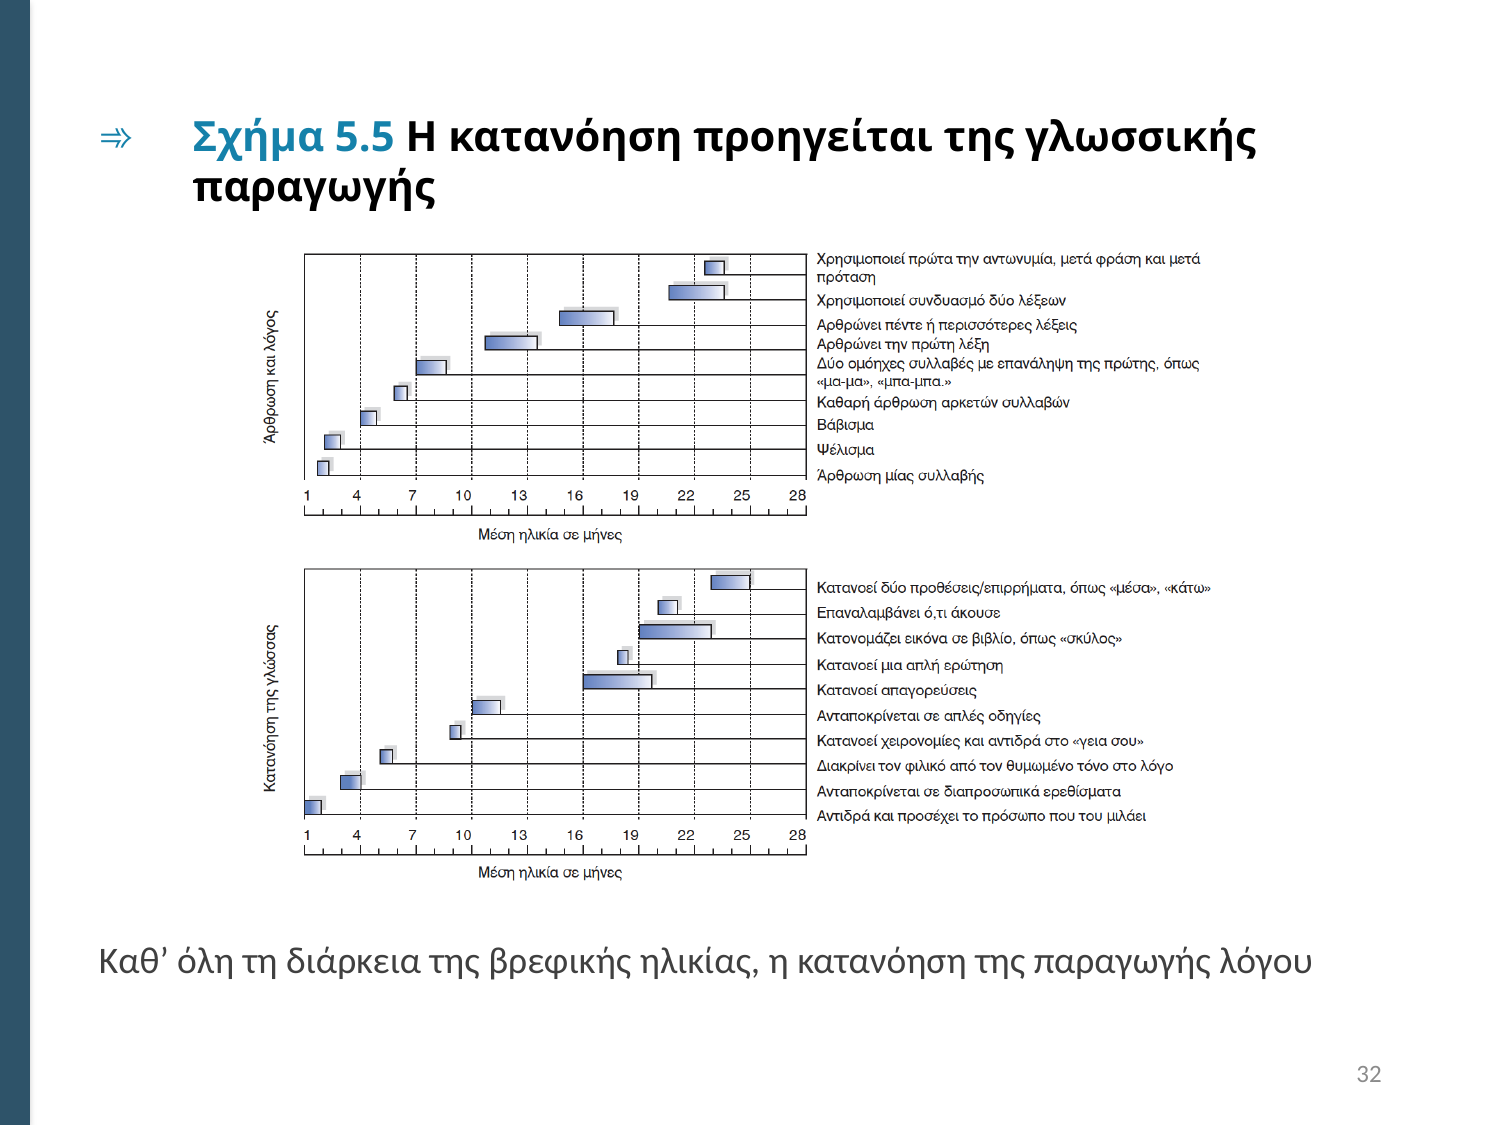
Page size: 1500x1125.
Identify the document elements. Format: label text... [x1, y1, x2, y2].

title Σχήμα 5.5 Η κατανόηση προηγείται της γλωσσικής παραγωγής [83, 102, 1400, 313]
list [229, 227, 1247, 886]
list Καθ’ όλη τη διάρκεια της βρεφικής ηλικίας, η κατανόηση της παραγωγής λόγου [83, 928, 1400, 1043]
slide_number 32 [1059, 1043, 1397, 1103]
